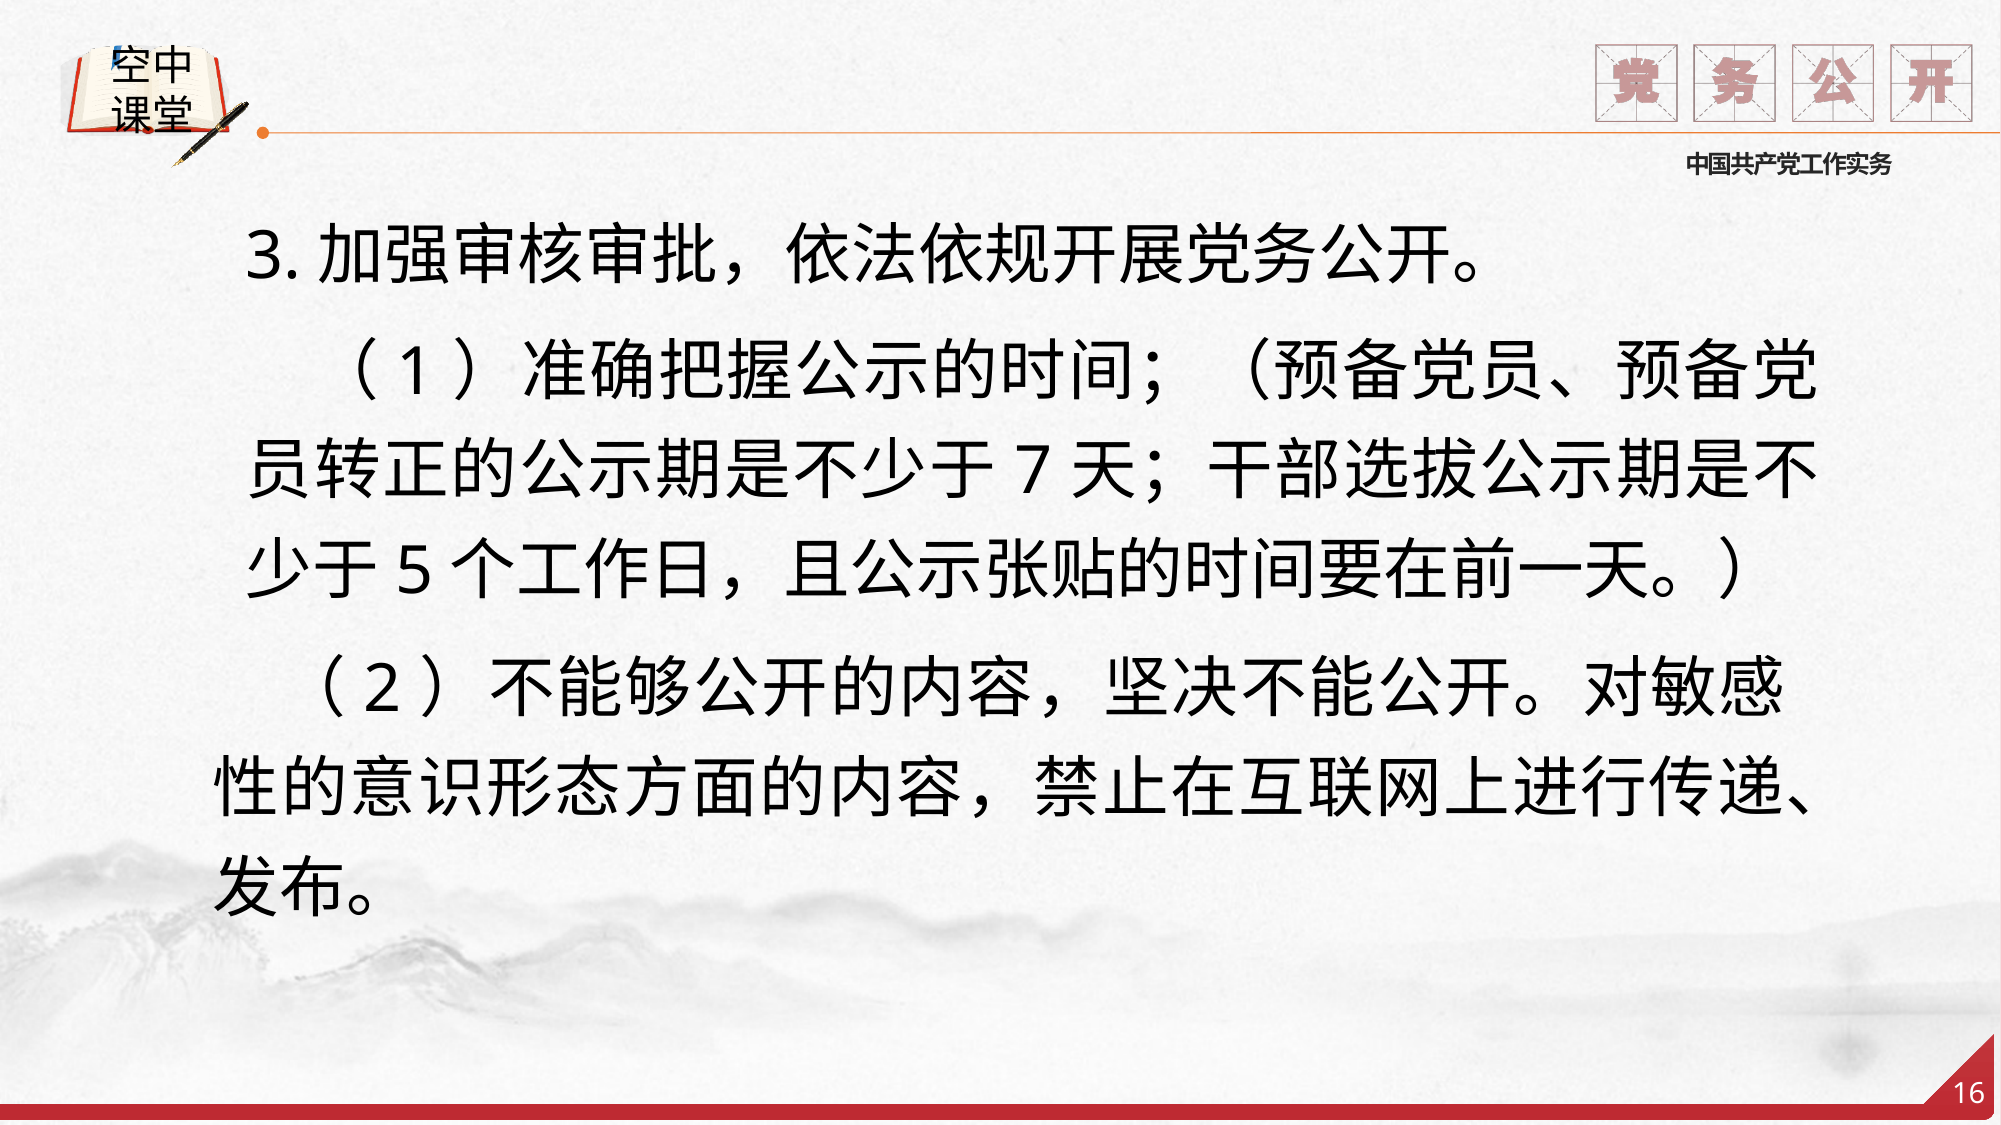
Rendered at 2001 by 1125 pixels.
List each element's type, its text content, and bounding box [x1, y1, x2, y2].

text_box 3.加强审核审批，依法依规开展党务公开。 [164, 204, 1768, 299]
text_box （2）不能够公开的内容，坚决不能公开。对敏感性的意识形态方面的内容，禁止在互联网上进行传递、发布。 [198, 617, 1802, 933]
picture [0, 0, 2001, 1125]
text_box （1）准确把握公示的时间；（预备党员、预备党员转正的公示期是不少于7天；干部选拔公示期是不少于5个工作日，且公示张贴的时间要在前一天。） [231, 300, 1835, 615]
